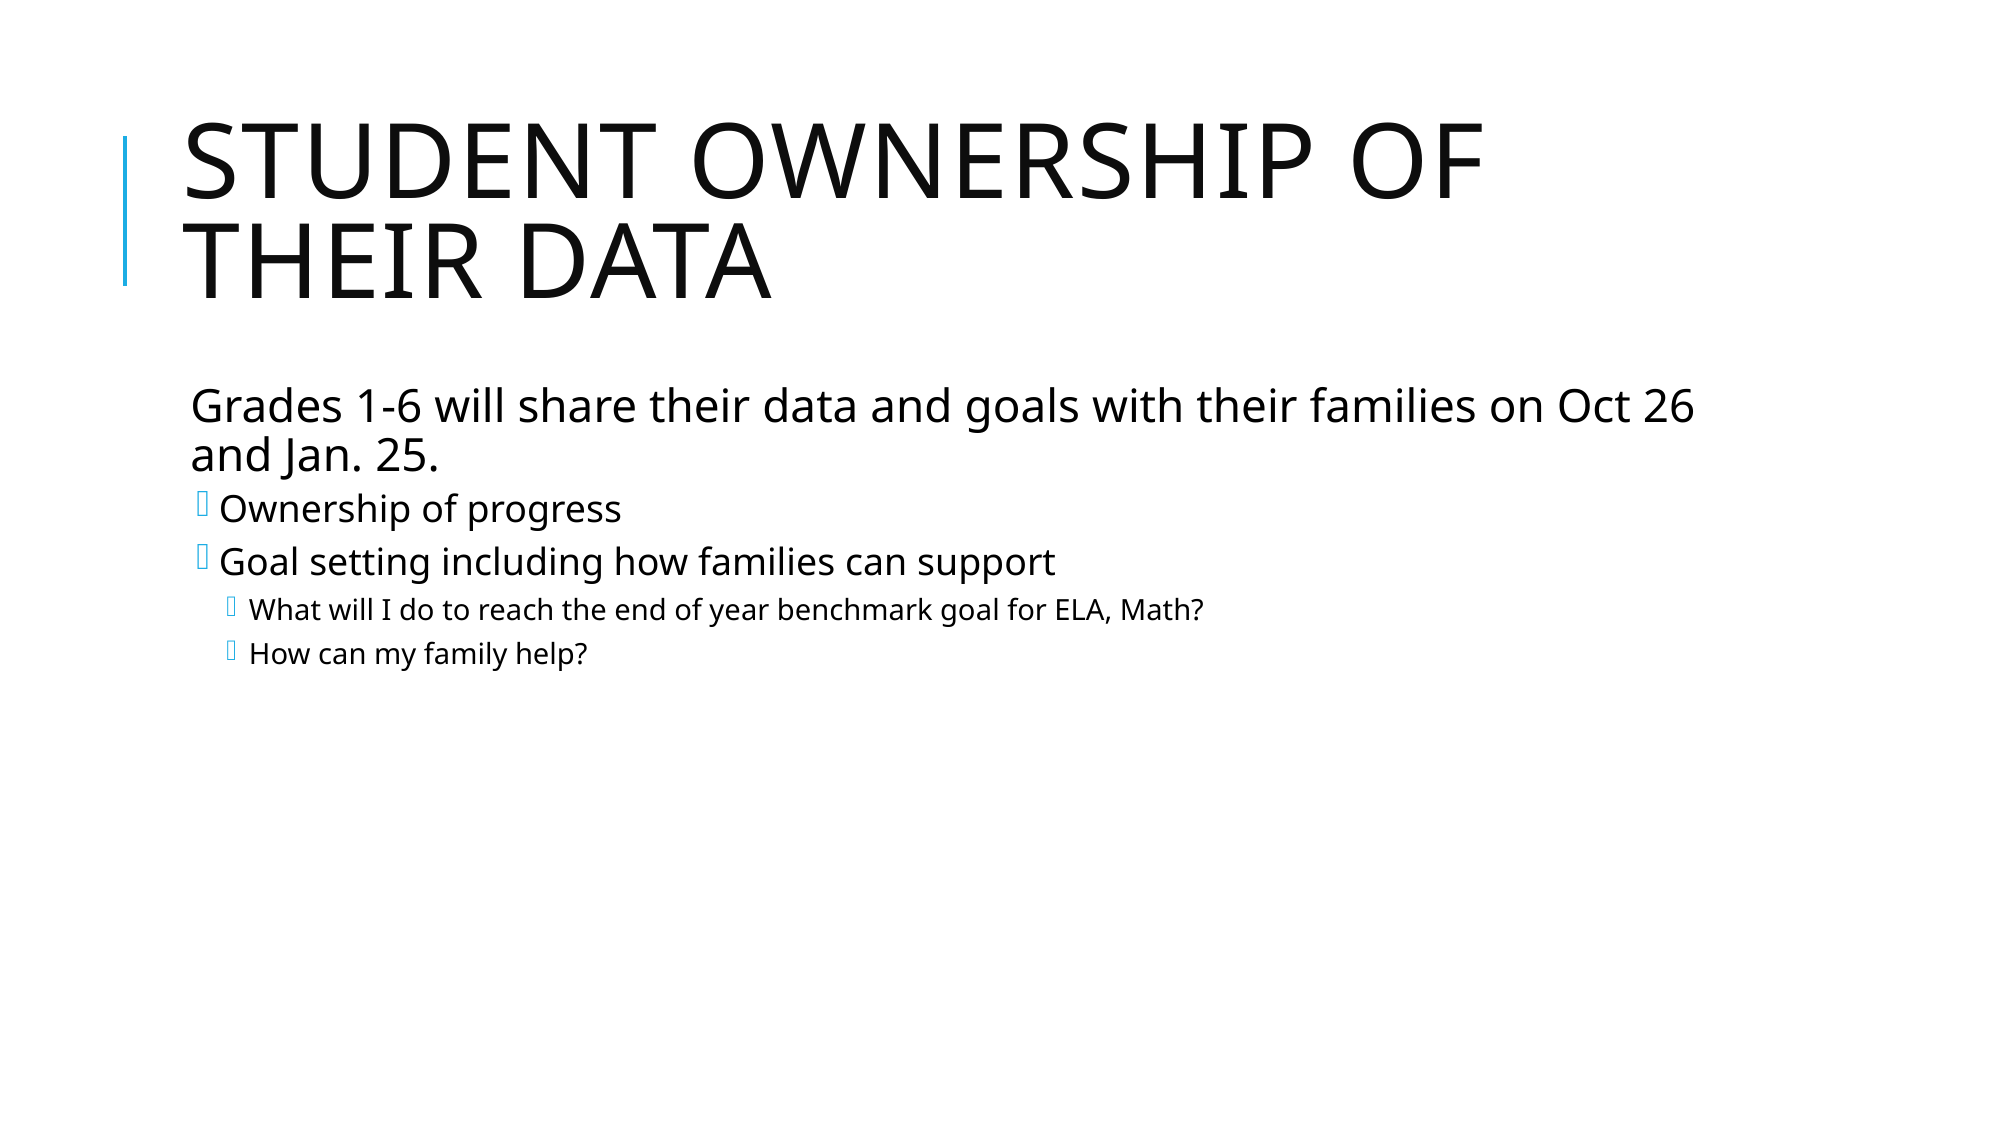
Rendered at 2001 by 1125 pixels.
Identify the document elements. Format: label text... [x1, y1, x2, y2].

title Student ownership of their data [168, 96, 1763, 342]
list Grades 1-6 will share their data and goals with their families on Oct 26 and Jan. 25. Ownership of progress Goal setting including how families can support What will I do to reach the end of year benchmark goal for ELA, Math? How can my family help? [168, 375, 1763, 1035]
